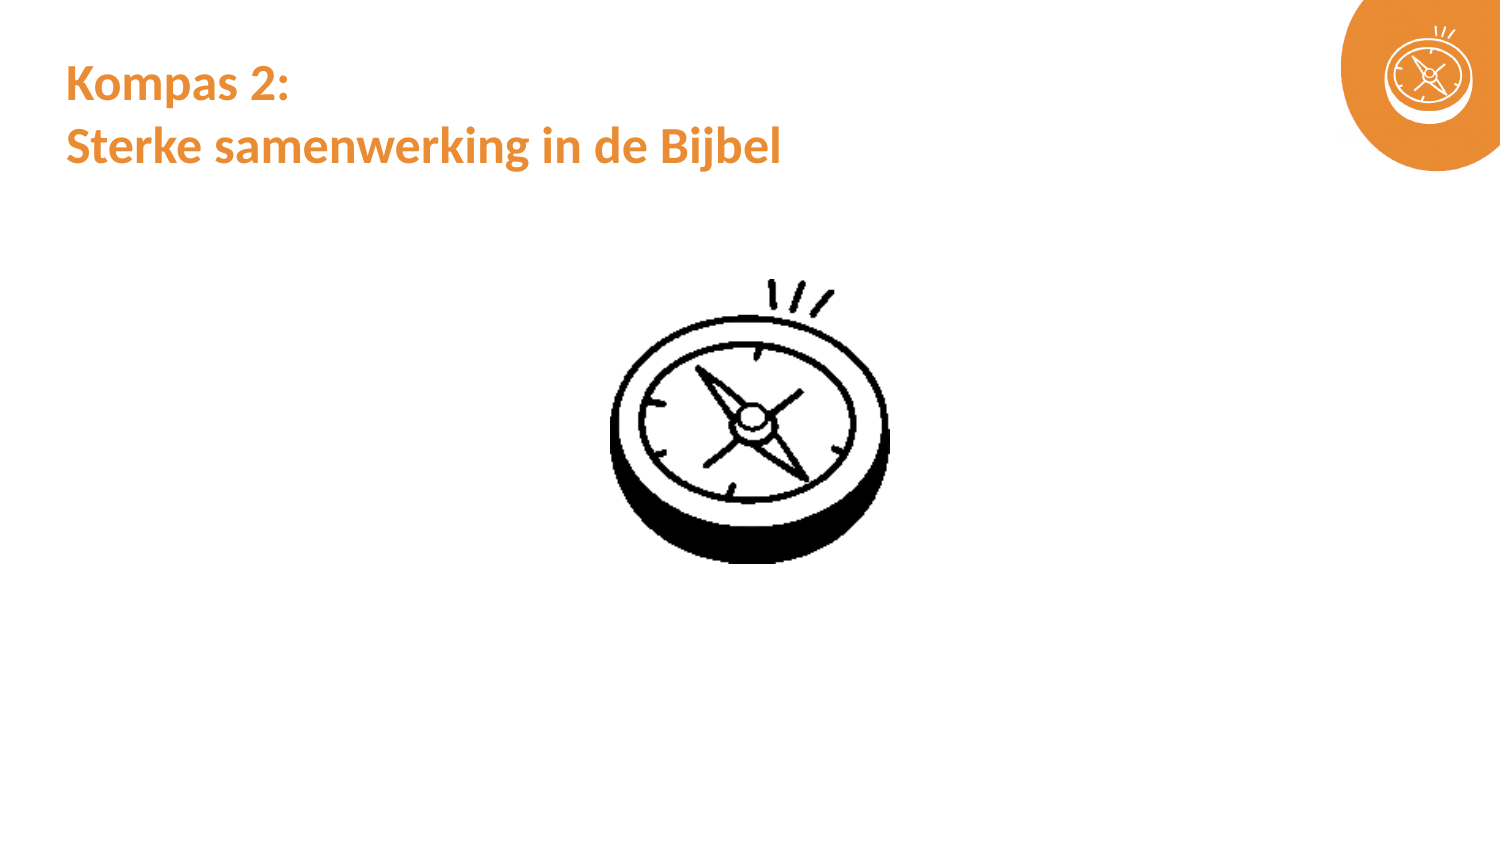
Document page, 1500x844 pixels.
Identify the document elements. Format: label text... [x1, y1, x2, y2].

picture [610, 279, 890, 565]
picture [1325, 0, 1500, 176]
title Kompas 2: Sterke samenwerking in de Bijbel [51, 33, 1322, 128]
